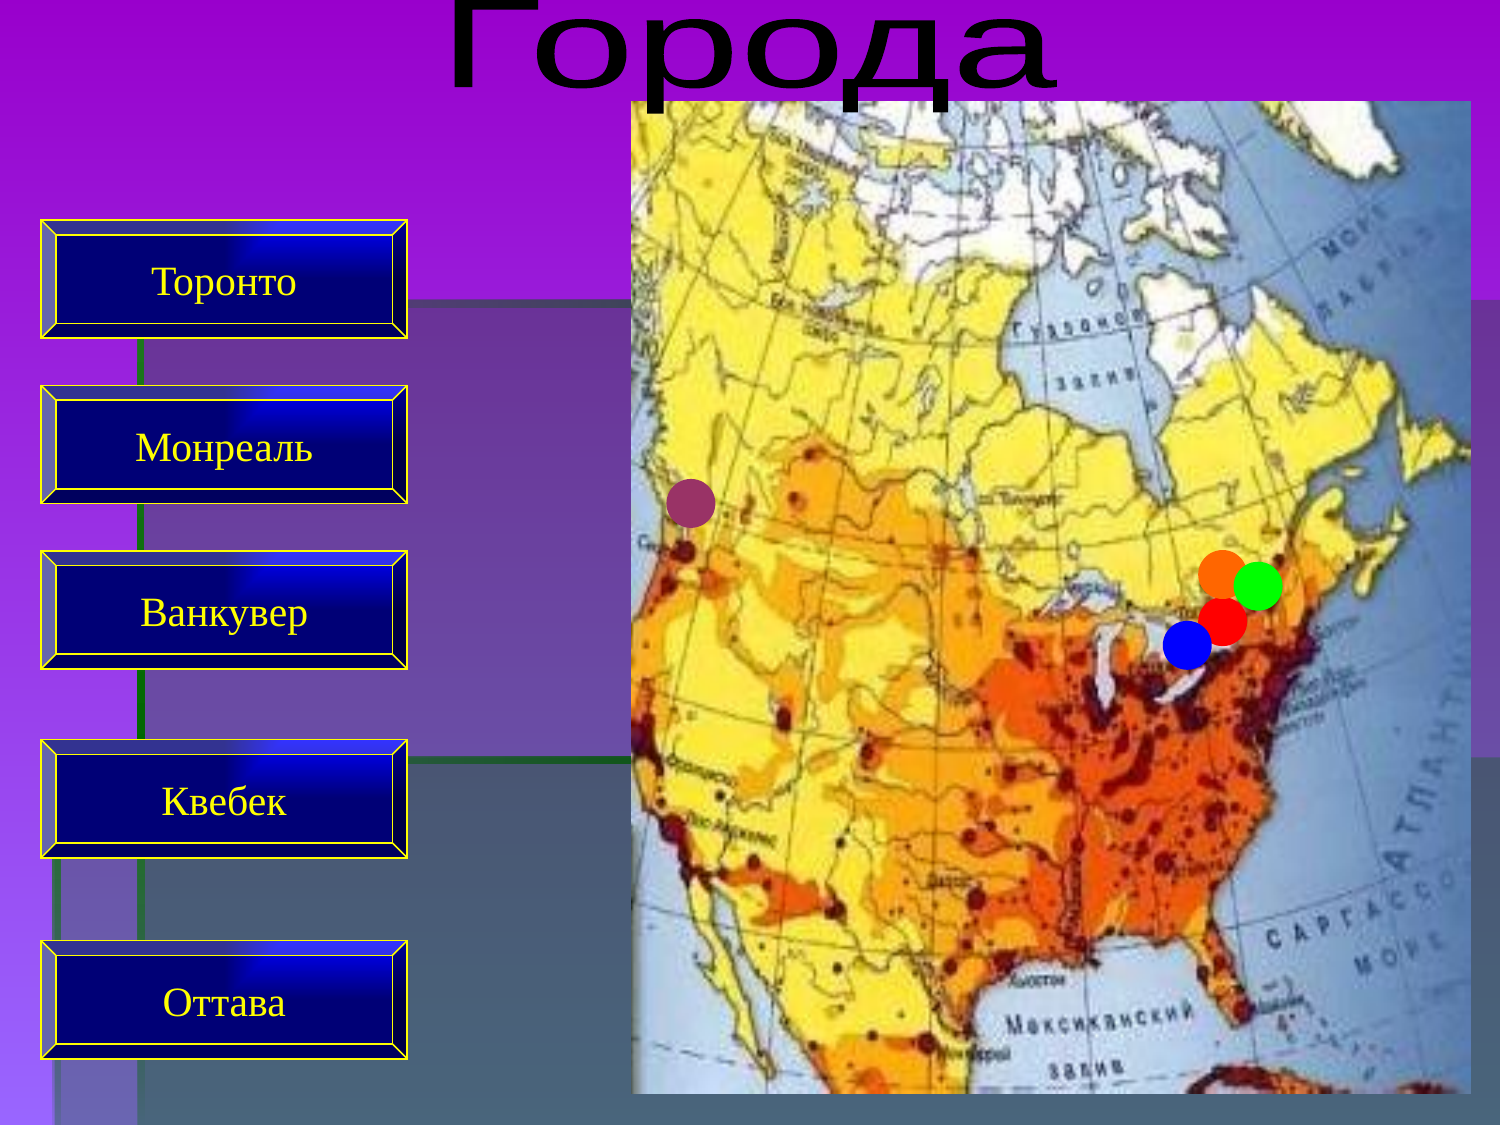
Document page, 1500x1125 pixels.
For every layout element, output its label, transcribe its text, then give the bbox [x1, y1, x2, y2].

text_box Квебек [41, 739, 408, 858]
text_box Оттава [41, 940, 408, 1059]
text_box Монреаль [41, 385, 408, 504]
text_box Торонто [41, 219, 408, 339]
text_box Ванкувер [41, 550, 408, 669]
picture [631, 101, 1471, 1095]
